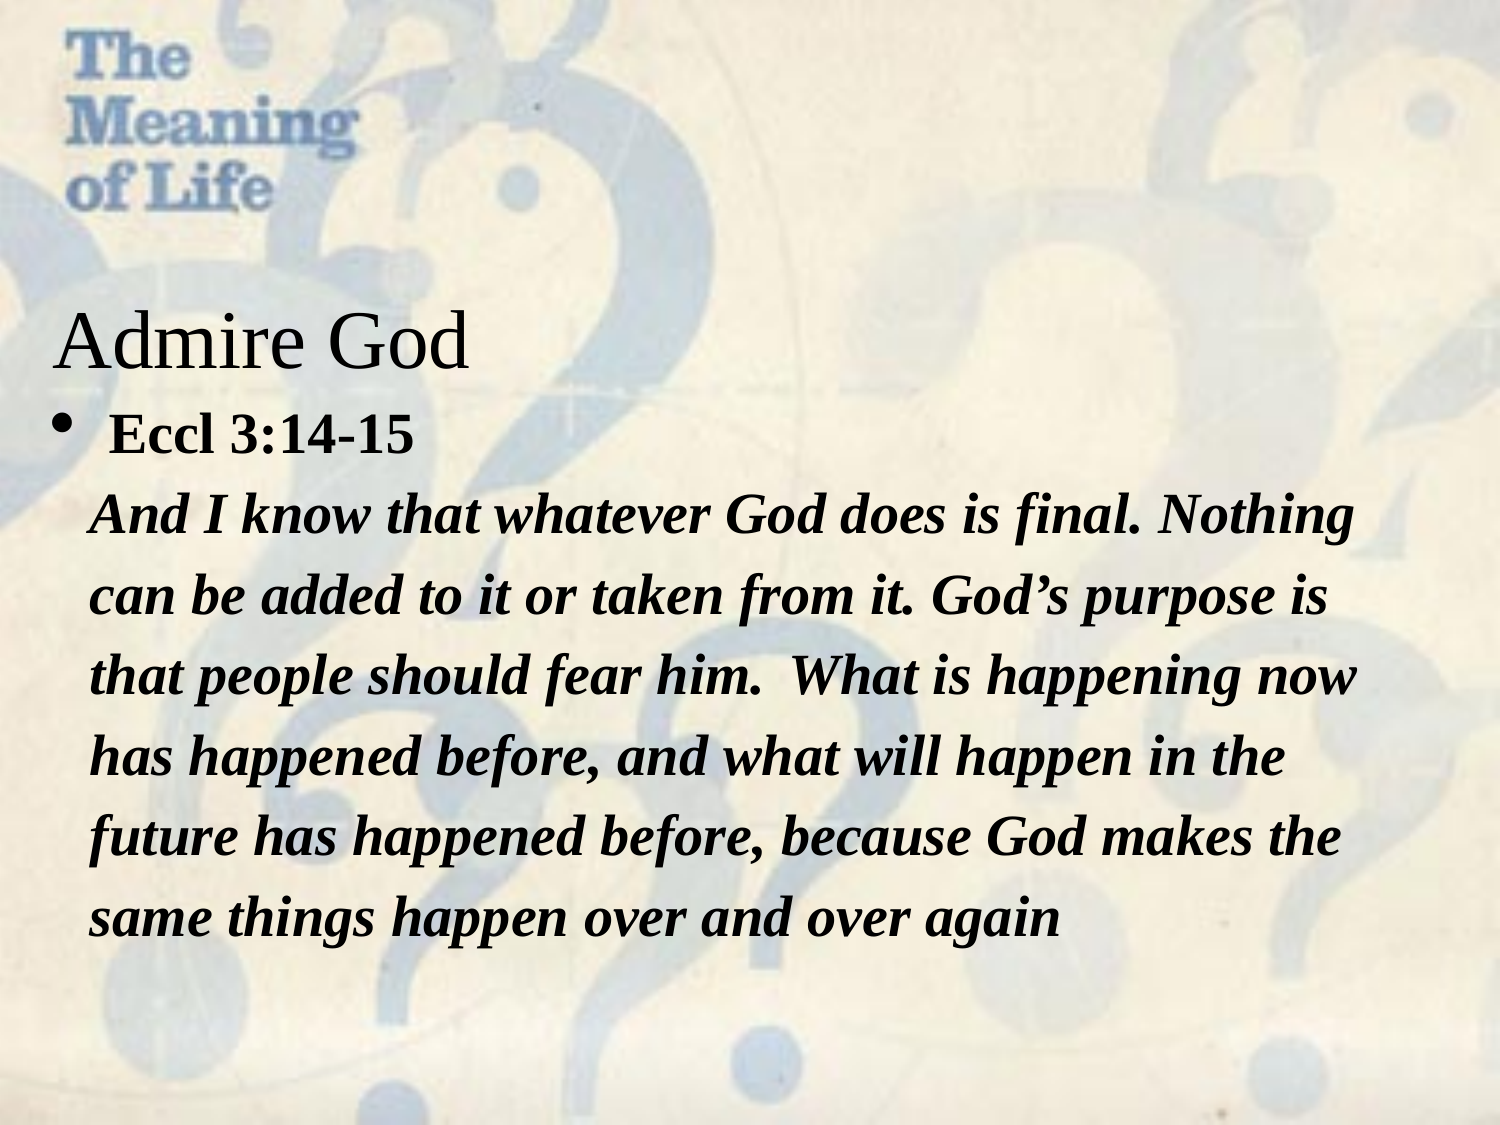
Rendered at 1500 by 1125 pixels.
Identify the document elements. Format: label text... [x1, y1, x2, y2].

text_box Admire God Eccl 3:14-15 And I know that whatever God does is final. Nothing can be added to it or taken from it. God’s purpose is that people should fear him. What is happening now has happened before, and what will happen in the future has happened before, because God makes the same things happen over and over again [37, 262, 1450, 956]
picture [0, 0, 1500, 1125]
